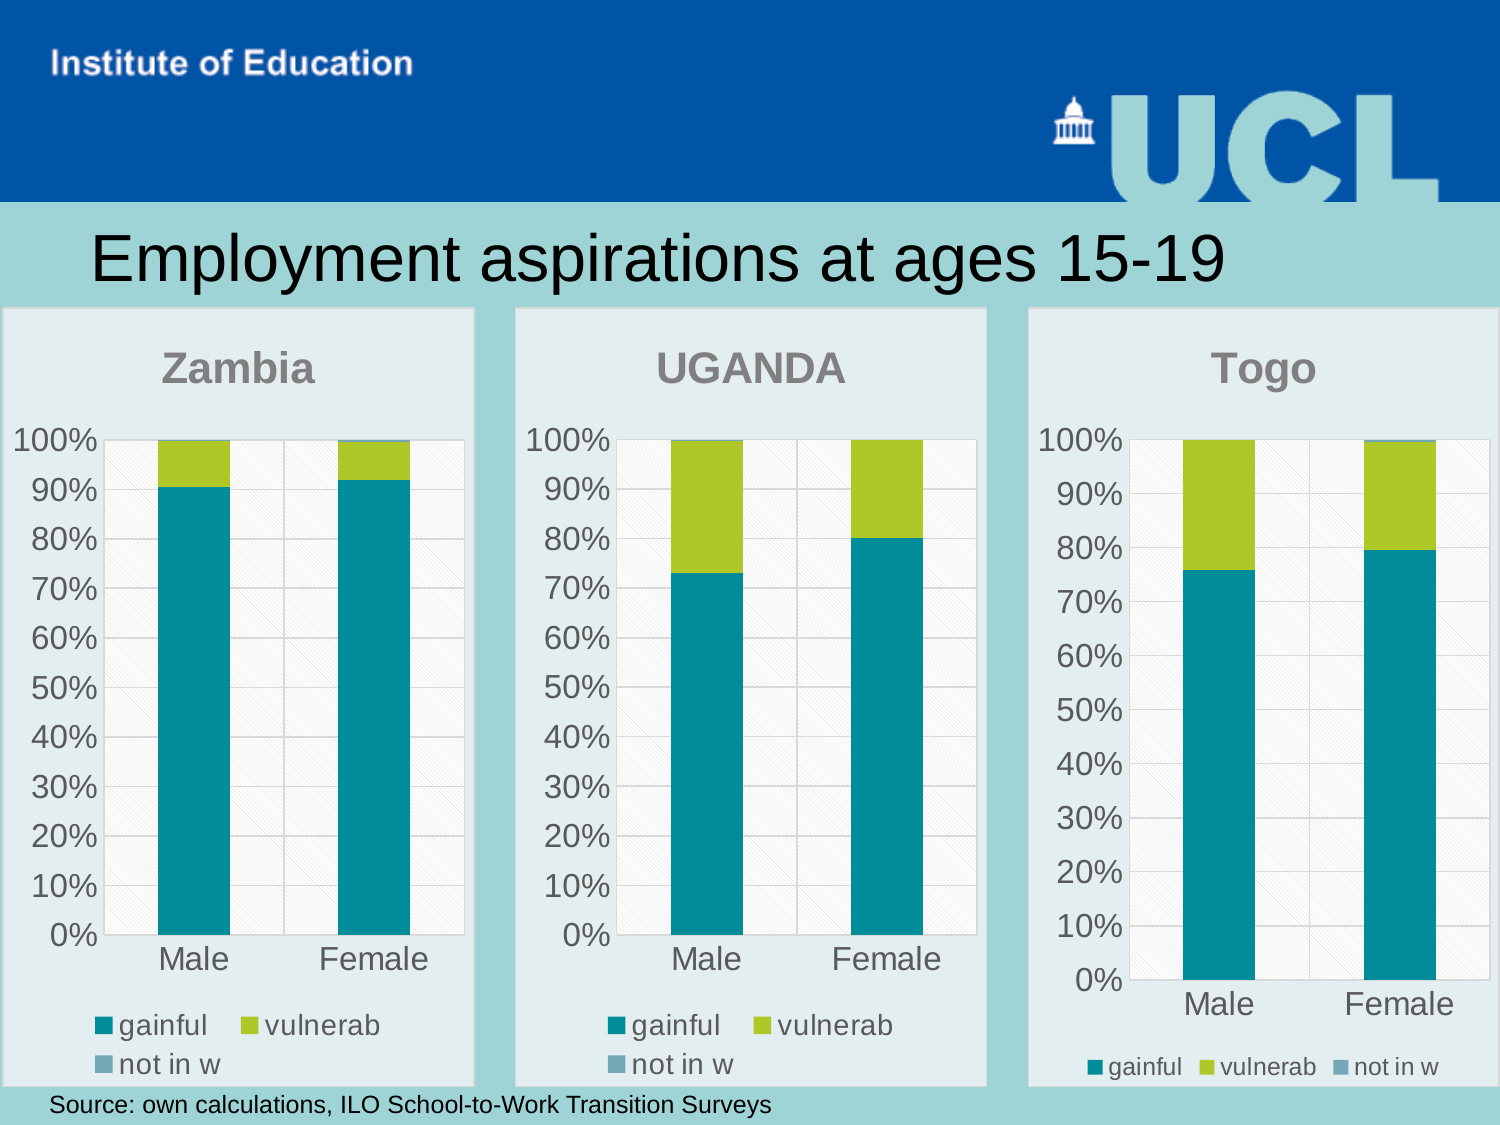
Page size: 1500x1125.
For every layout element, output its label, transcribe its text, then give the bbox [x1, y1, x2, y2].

chart [514, 306, 988, 1088]
chart [1027, 306, 1500, 1088]
text_box Source: own calculations, ILO School-to-Work Transition Surveys [34, 1081, 1359, 1125]
picture [0, 0, 1500, 202]
chart [1, 306, 475, 1088]
title Employment aspirations at ages 15-19 [76, 207, 1427, 308]
